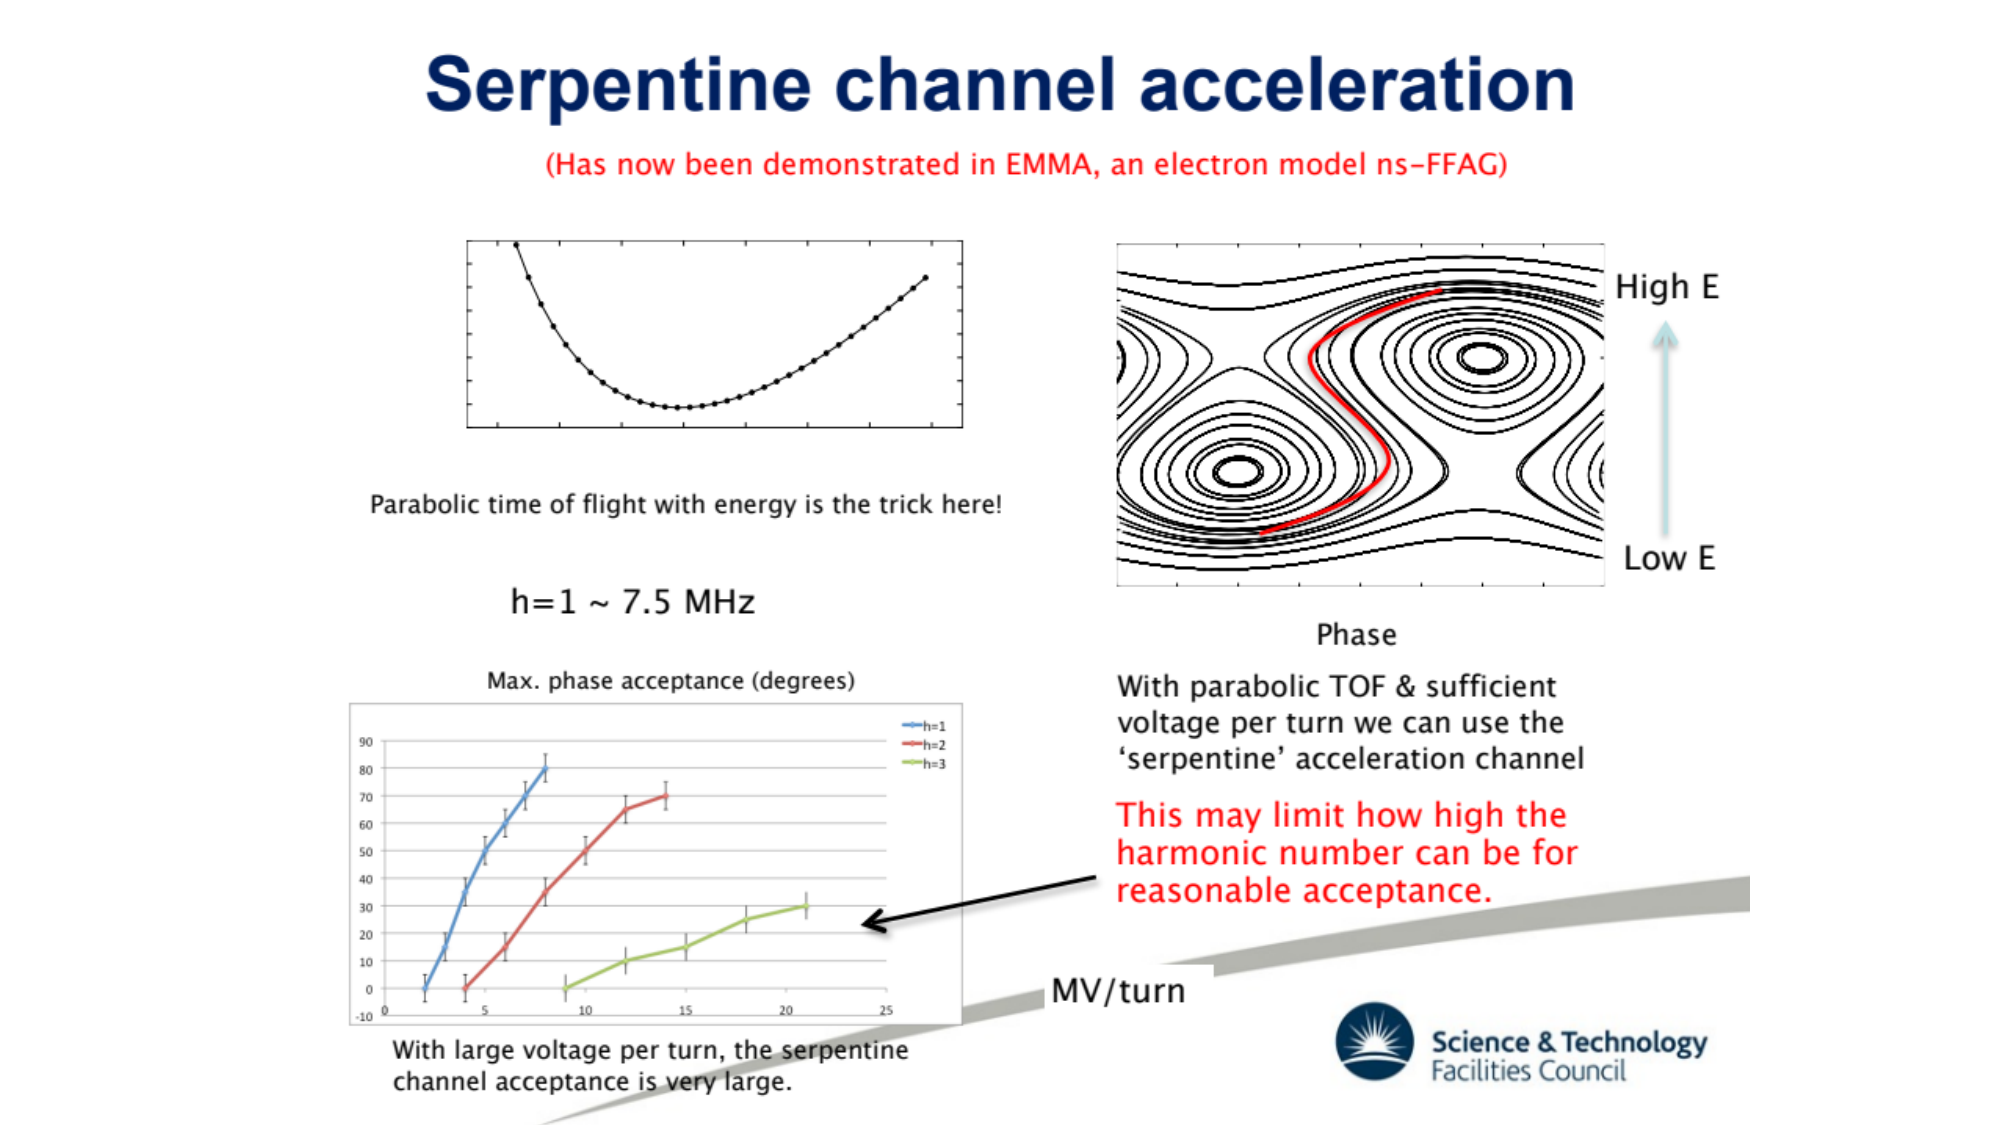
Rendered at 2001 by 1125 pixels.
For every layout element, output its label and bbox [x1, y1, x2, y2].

picture [249, 0, 1750, 1125]
